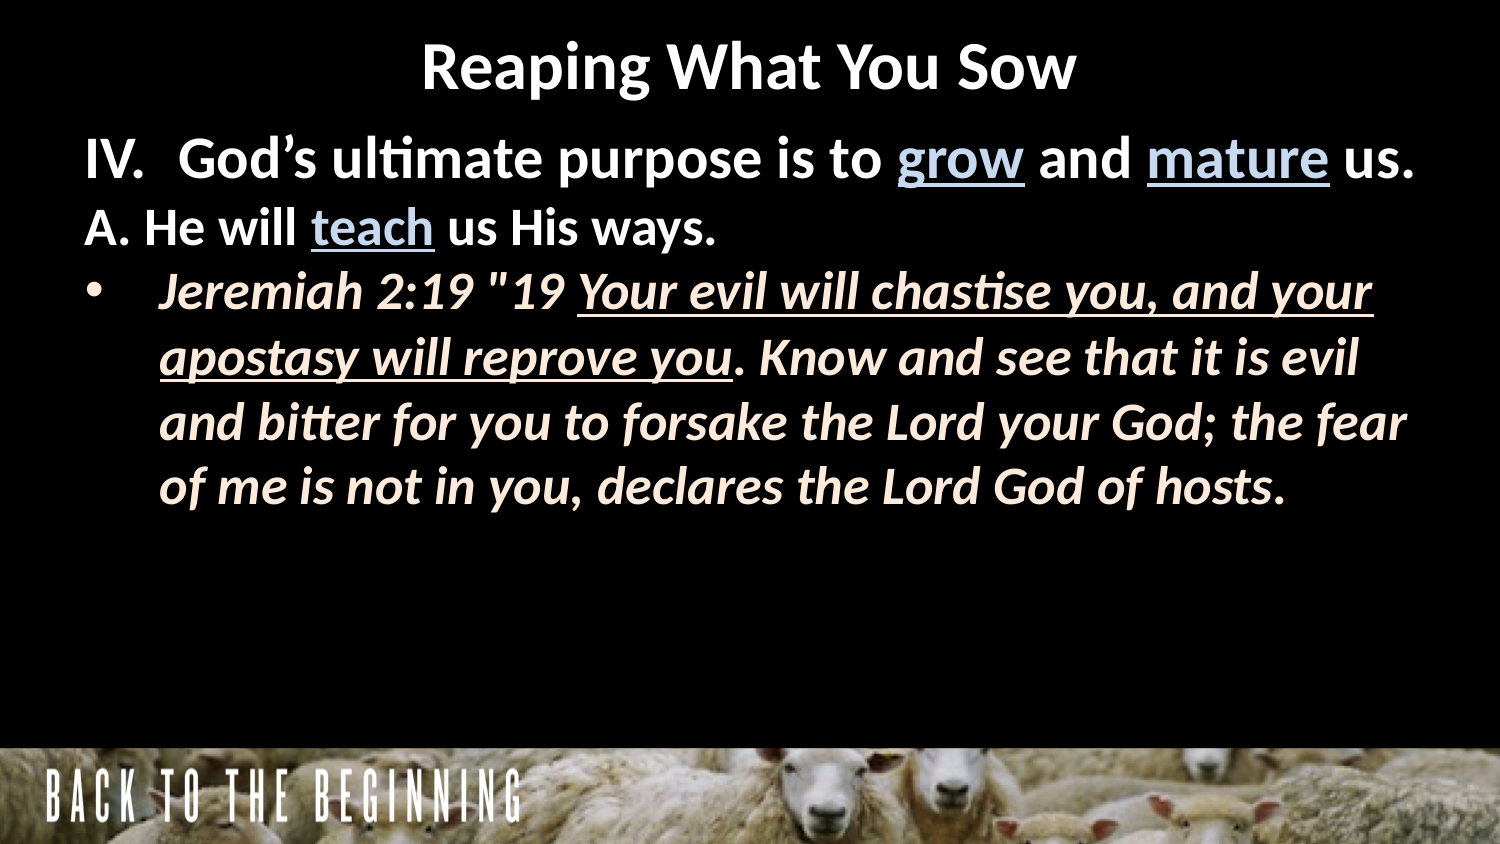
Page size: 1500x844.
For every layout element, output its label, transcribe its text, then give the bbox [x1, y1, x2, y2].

picture [0, 747, 1500, 844]
text_box God’s ultimate purpose is to grow and mature us. A. He will teach us His ways. Jeremiah 2:19 "19 Your evil will chastise you, and your apostasy will reprove you. Know and see that it is evil and bitter for you to forsake the Lord your God; the fear of me is not in you, declares the Lord God of hosts. [69, 111, 1438, 524]
text_box Reaping What You Sow [0, 13, 1500, 111]
